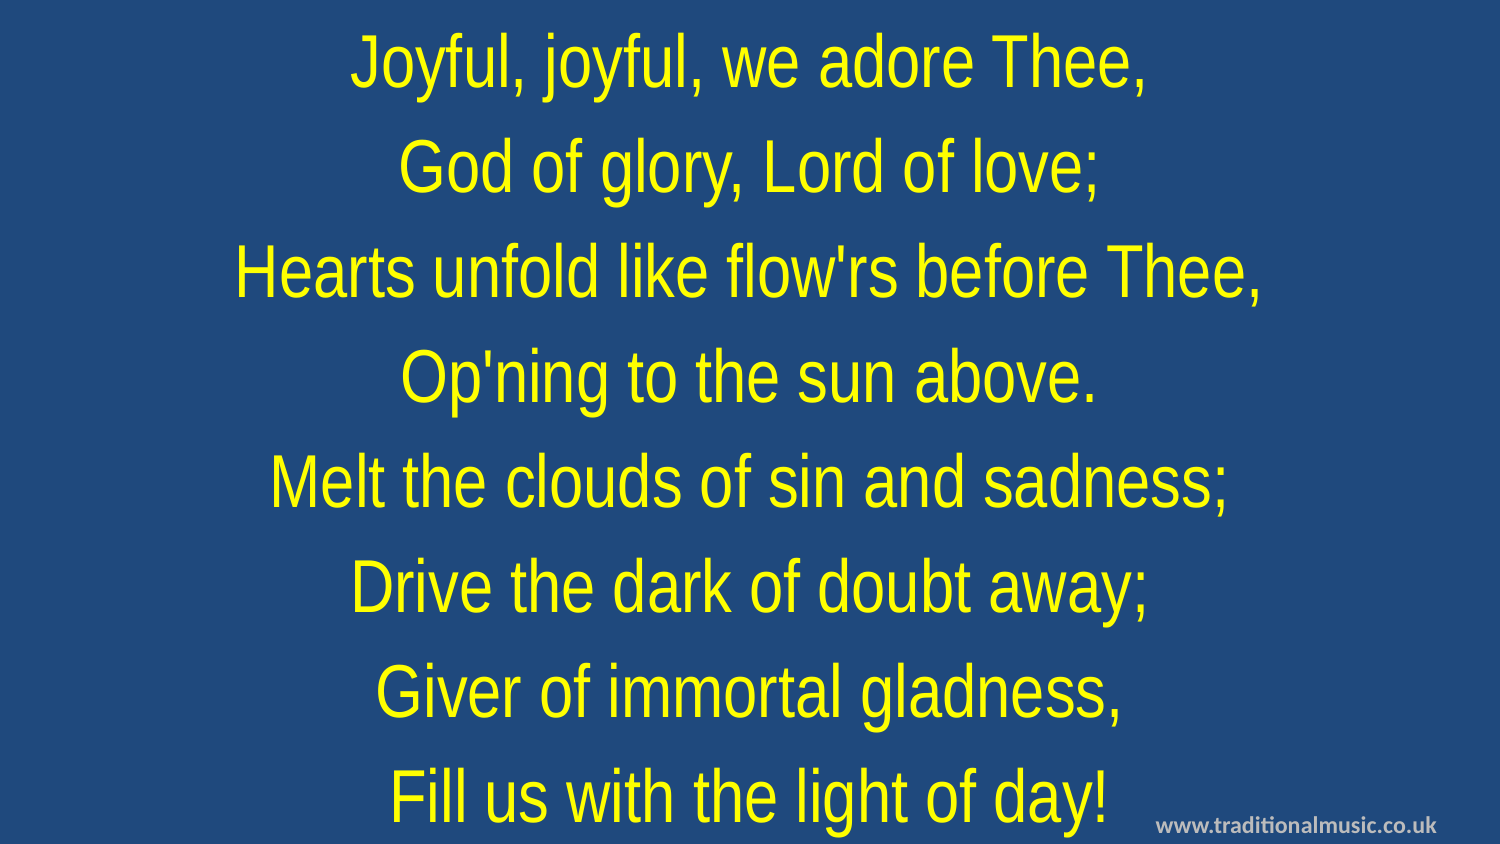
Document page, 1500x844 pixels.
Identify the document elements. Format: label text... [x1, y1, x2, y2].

list Joyful, joyful, we adore Thee, God of glory, Lord of love; Hearts unfold like flow'rs before Thee, Op'ning to the sun above. Melt the clouds of sin and sadness; Drive the dark of doubt away; Giver of immortal gladness, Fill us with the light of day! [0, 0, 1500, 844]
